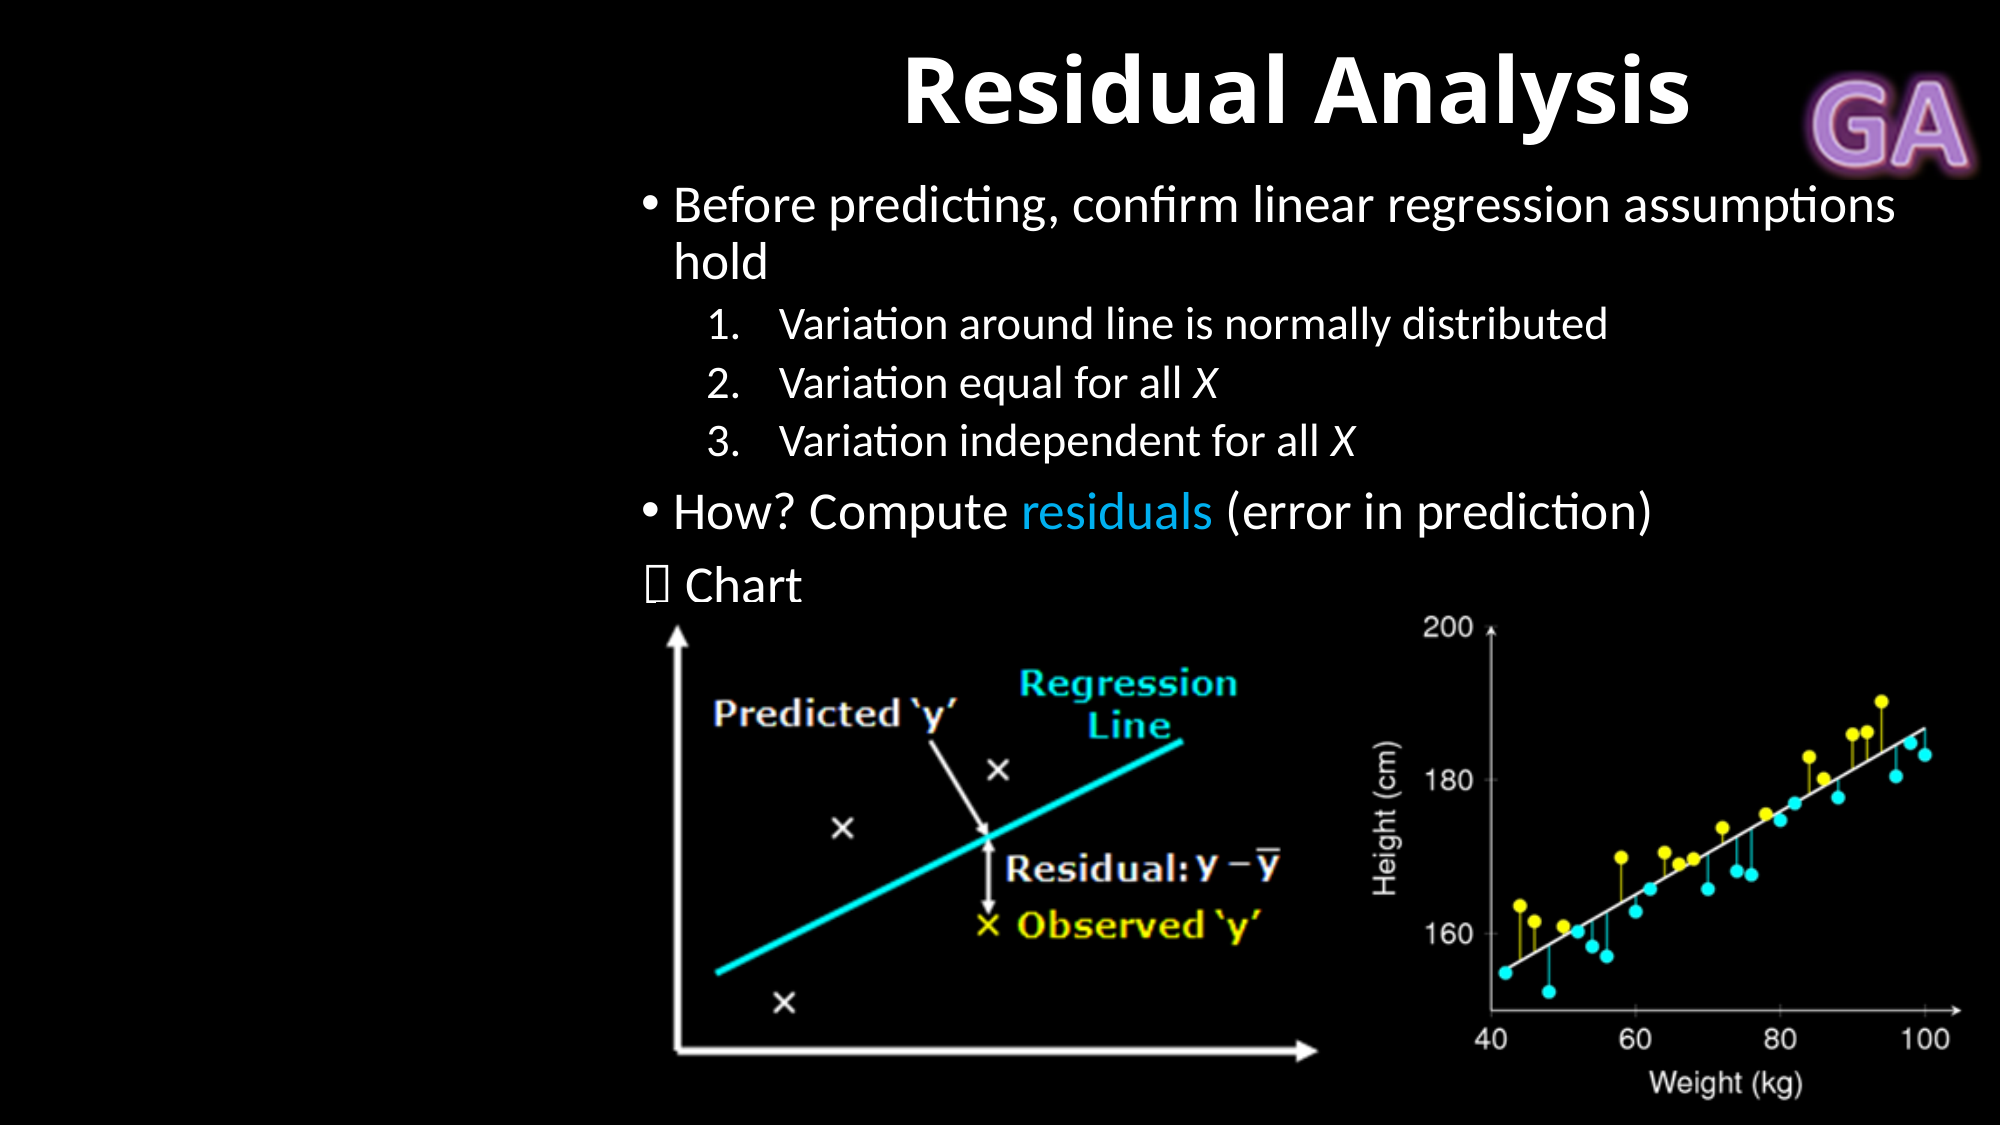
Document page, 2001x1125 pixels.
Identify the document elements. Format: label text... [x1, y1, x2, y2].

title Residual Analysis [357, 0, 1708, 188]
picture [1798, 66, 1989, 180]
picture [1348, 589, 1977, 1125]
picture [656, 602, 1337, 1077]
list Before predicting, confirm linear regression assumptions hold Variation around line is normally distributed Variation equal for all X Variation independent for all X How? Compute residuals (error in prediction)  Chart [626, 168, 1977, 625]
